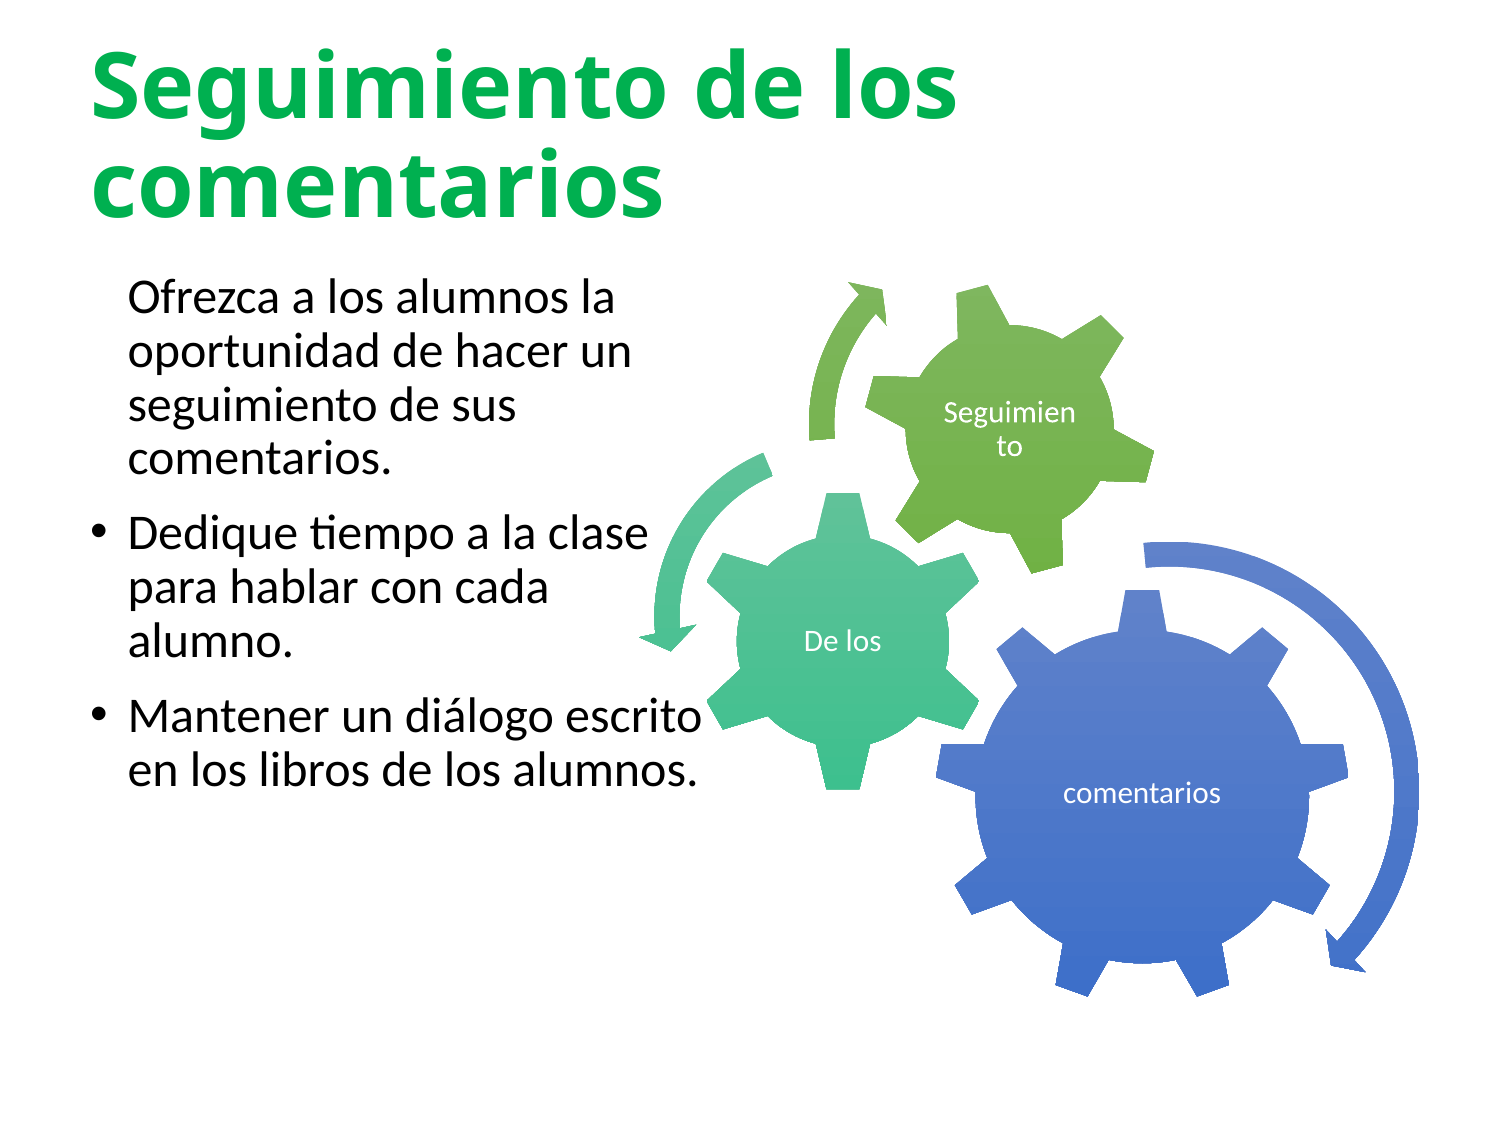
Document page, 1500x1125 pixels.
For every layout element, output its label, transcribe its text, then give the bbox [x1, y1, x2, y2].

list Ofrezca a los alumnos la oportunidad de hacer un seguimiento de sus comentarios. Dedique tiempo a la clase para hablar con cada alumno. Mantener un diálogo escrito en los libros de los alumnos. [75, 262, 442, 1005]
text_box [442, 247, 1500, 1005]
title Seguimiento de los comentarios [75, 45, 1425, 233]
